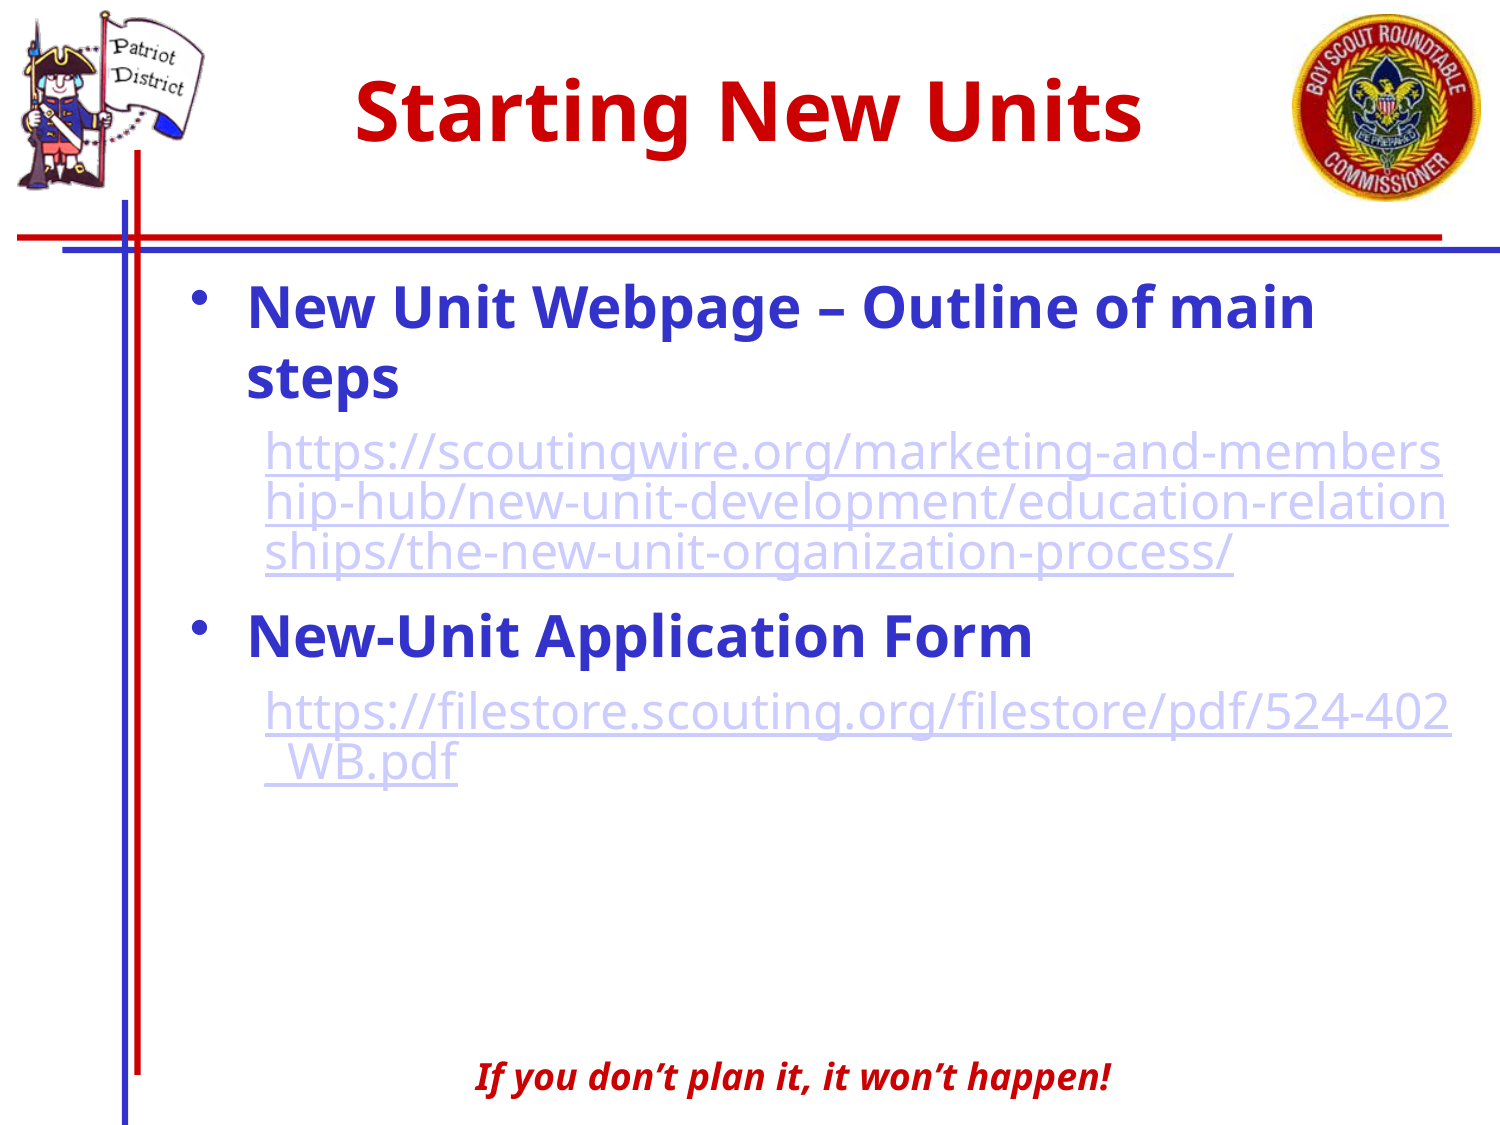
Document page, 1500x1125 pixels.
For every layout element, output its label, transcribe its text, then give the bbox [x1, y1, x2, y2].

list New Unit Webpage – Outline of main steps https://scoutingwire.org/marketing-and-membership-hub/new-unit-development/education-relationships/the-new-unit-organization-process/ New-Unit Application Form https://filestore.scouting.org/filestore/pdf/524-402_WB.pdf [174, 262, 1488, 1051]
picture [1292, 14, 1481, 202]
title Starting New Units [249, 14, 1251, 203]
picture [3, 3, 217, 199]
